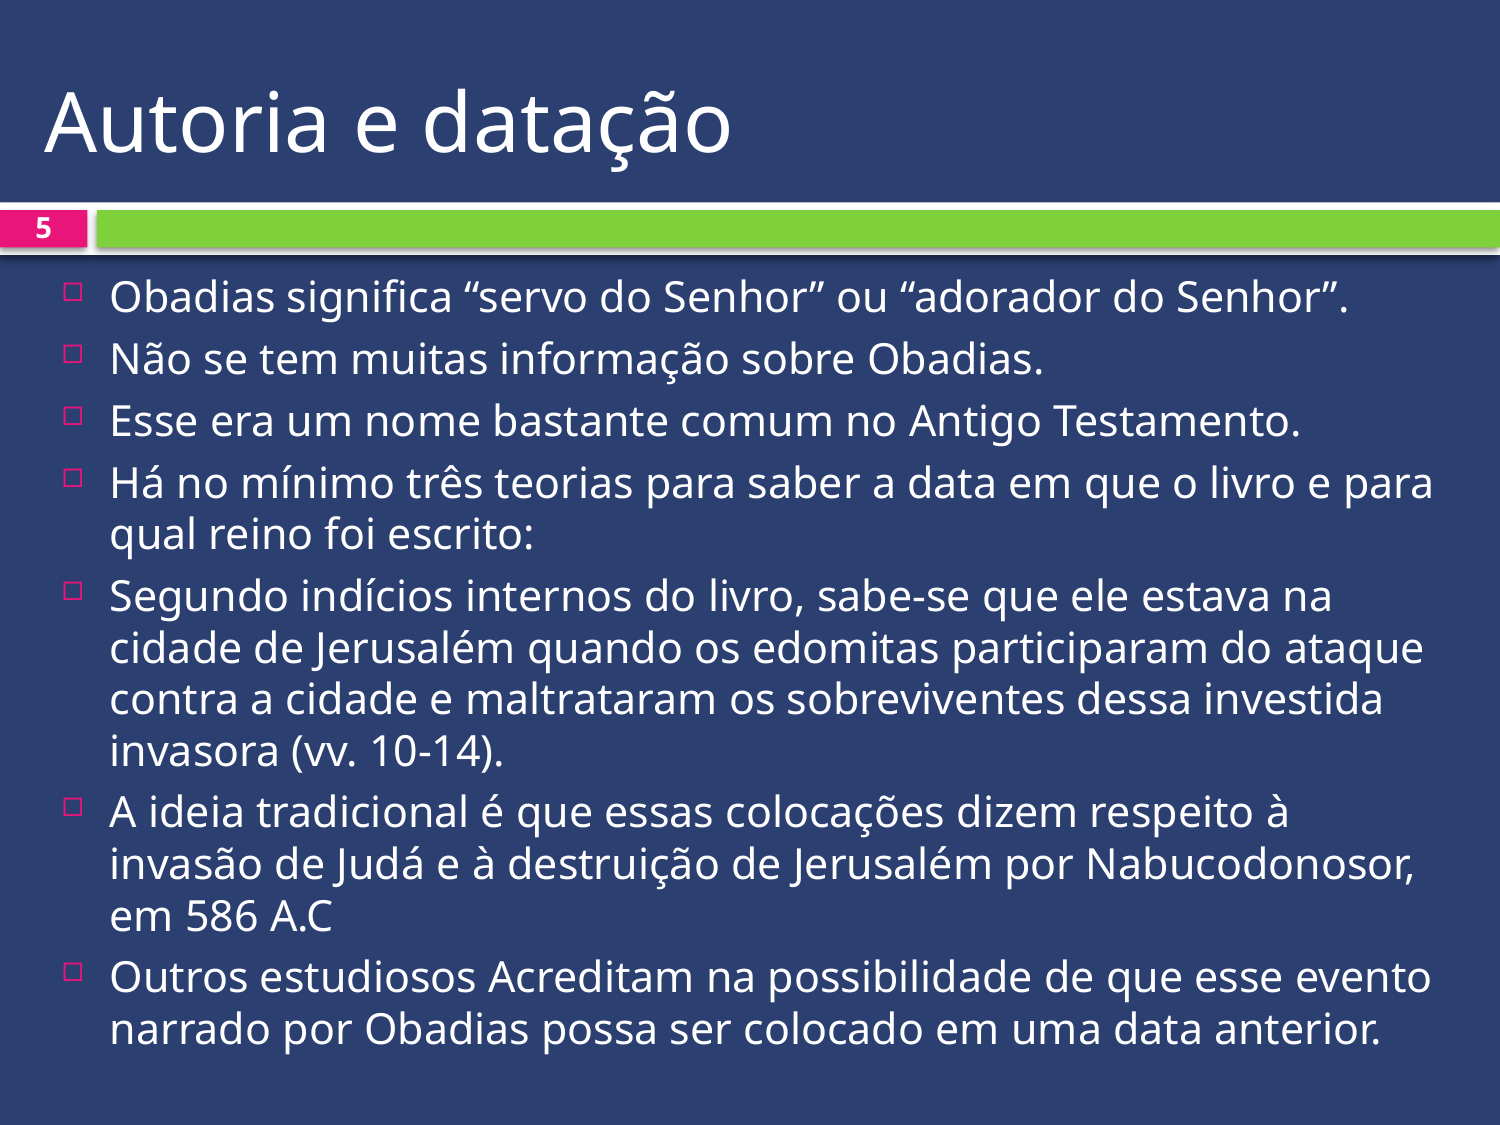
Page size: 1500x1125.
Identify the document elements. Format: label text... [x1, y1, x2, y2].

slide_number 5 [0, 208, 88, 249]
list Obadias significa “servo do Senhor” ou “adorador do Senhor”. Não se tem muitas informação sobre Obadias. Esse era um nome bastante comum no Antigo Testamento. Há no mínimo três teorias para saber a data em que o livro e para qual reino foi escrito: Segundo indícios internos do livro, sabe-se que ele estava na cidade de Jerusalém quando os edomitas participaram do ataque contra a cidade e maltrataram os sobreviventes dessa investida invasora (vv. 10-14). A ideia tradicional é que essas colocações dizem respeito à invasão de Judá e à destruição de Jerusalém por Nabucodonosor, em 586 A.C Outros estudiosos Acreditam na possibilidade de que esse evento narrado por Obadias possa ser colocado em uma data anterior. [46, 262, 1454, 1094]
title Autoria e datação [29, 37, 1459, 200]
